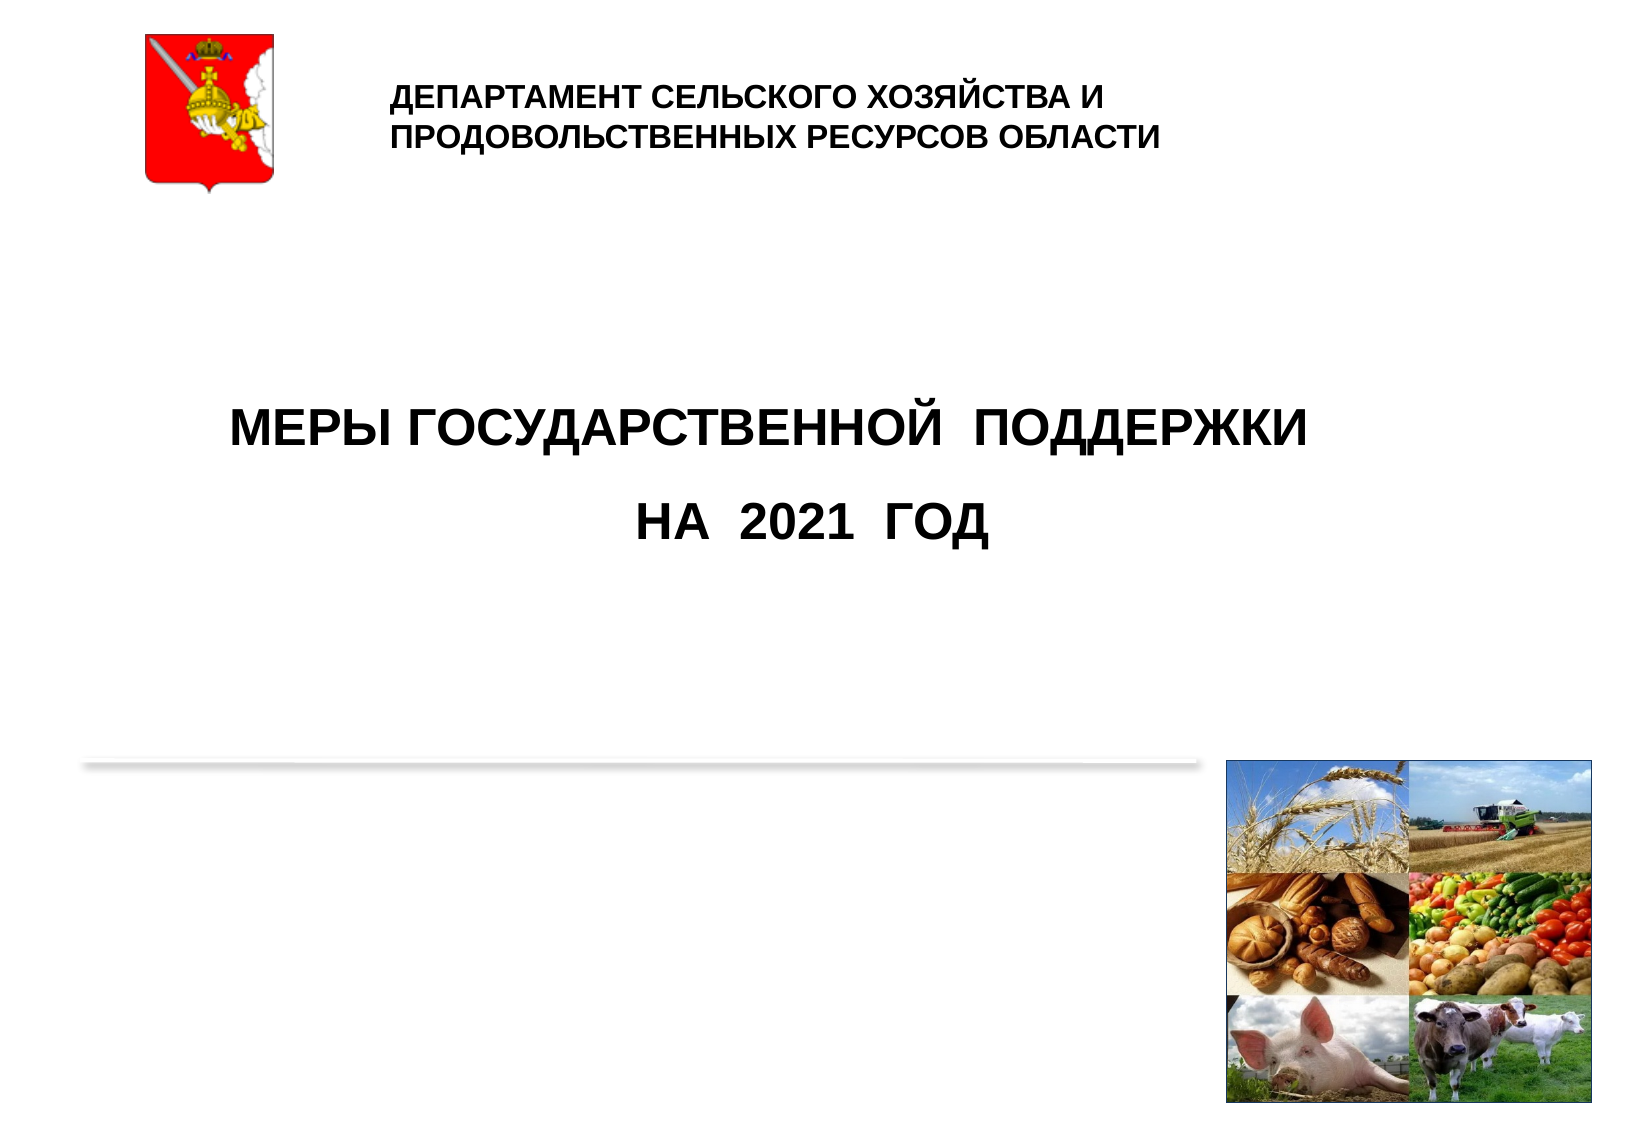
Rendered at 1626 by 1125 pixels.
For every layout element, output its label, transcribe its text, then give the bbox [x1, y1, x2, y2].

picture [1225, 759, 1592, 1103]
text_box МЕРЫ ГОСУДАРСТВЕННОЙ ПОДДЕРЖКИ НА 2021 ГОД [137, 328, 1488, 715]
text_box ДЕПАРТАМЕНТ СЕЛЬСКОГО ХОЗЯЙСТВА И ПРОДОВОЛЬСТВЕННЫХ РЕСУРСОВ ОБЛАСТИ [374, 48, 1302, 163]
picture [144, 34, 274, 195]
